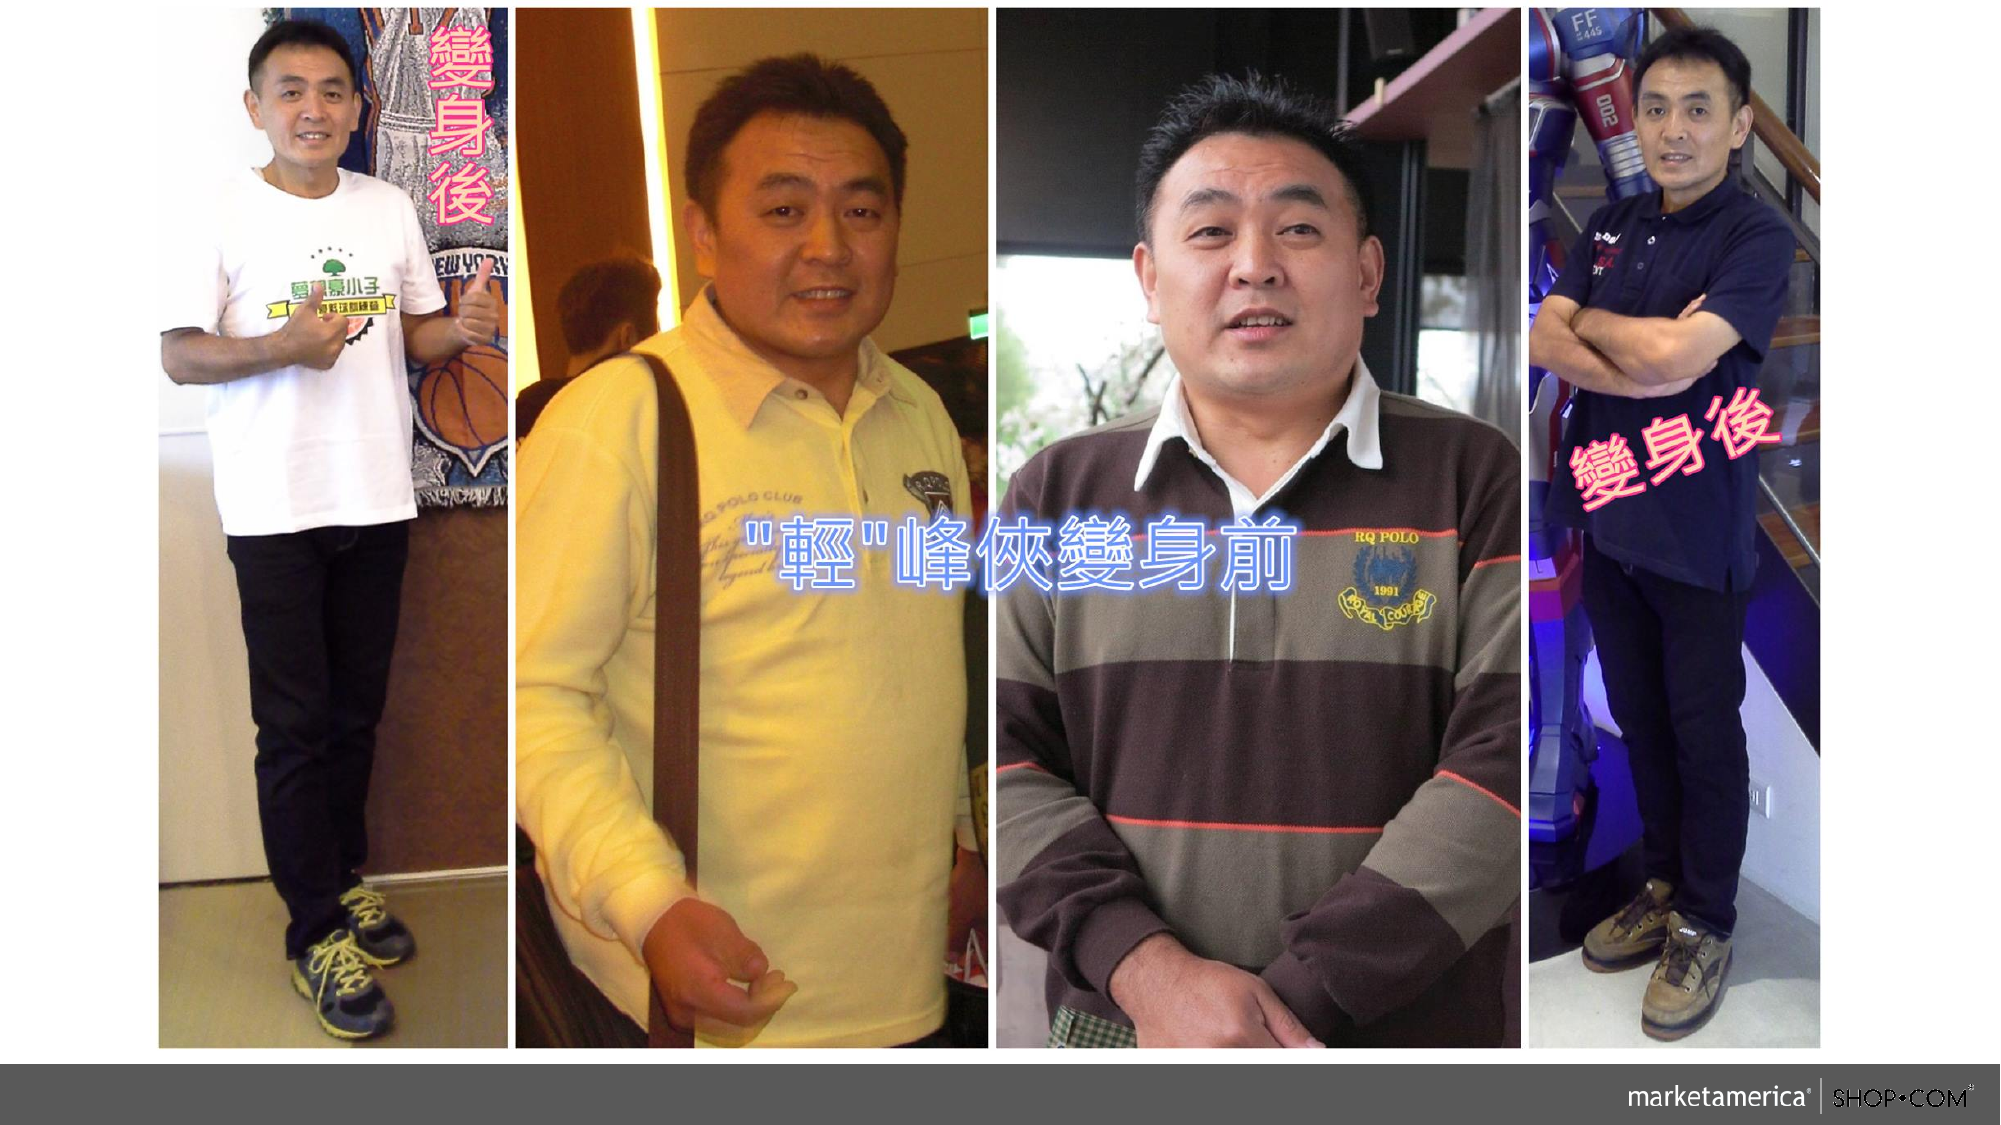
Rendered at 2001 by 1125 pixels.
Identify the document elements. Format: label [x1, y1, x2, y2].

picture [1629, 1085, 1811, 1106]
picture [149, 0, 1828, 1056]
